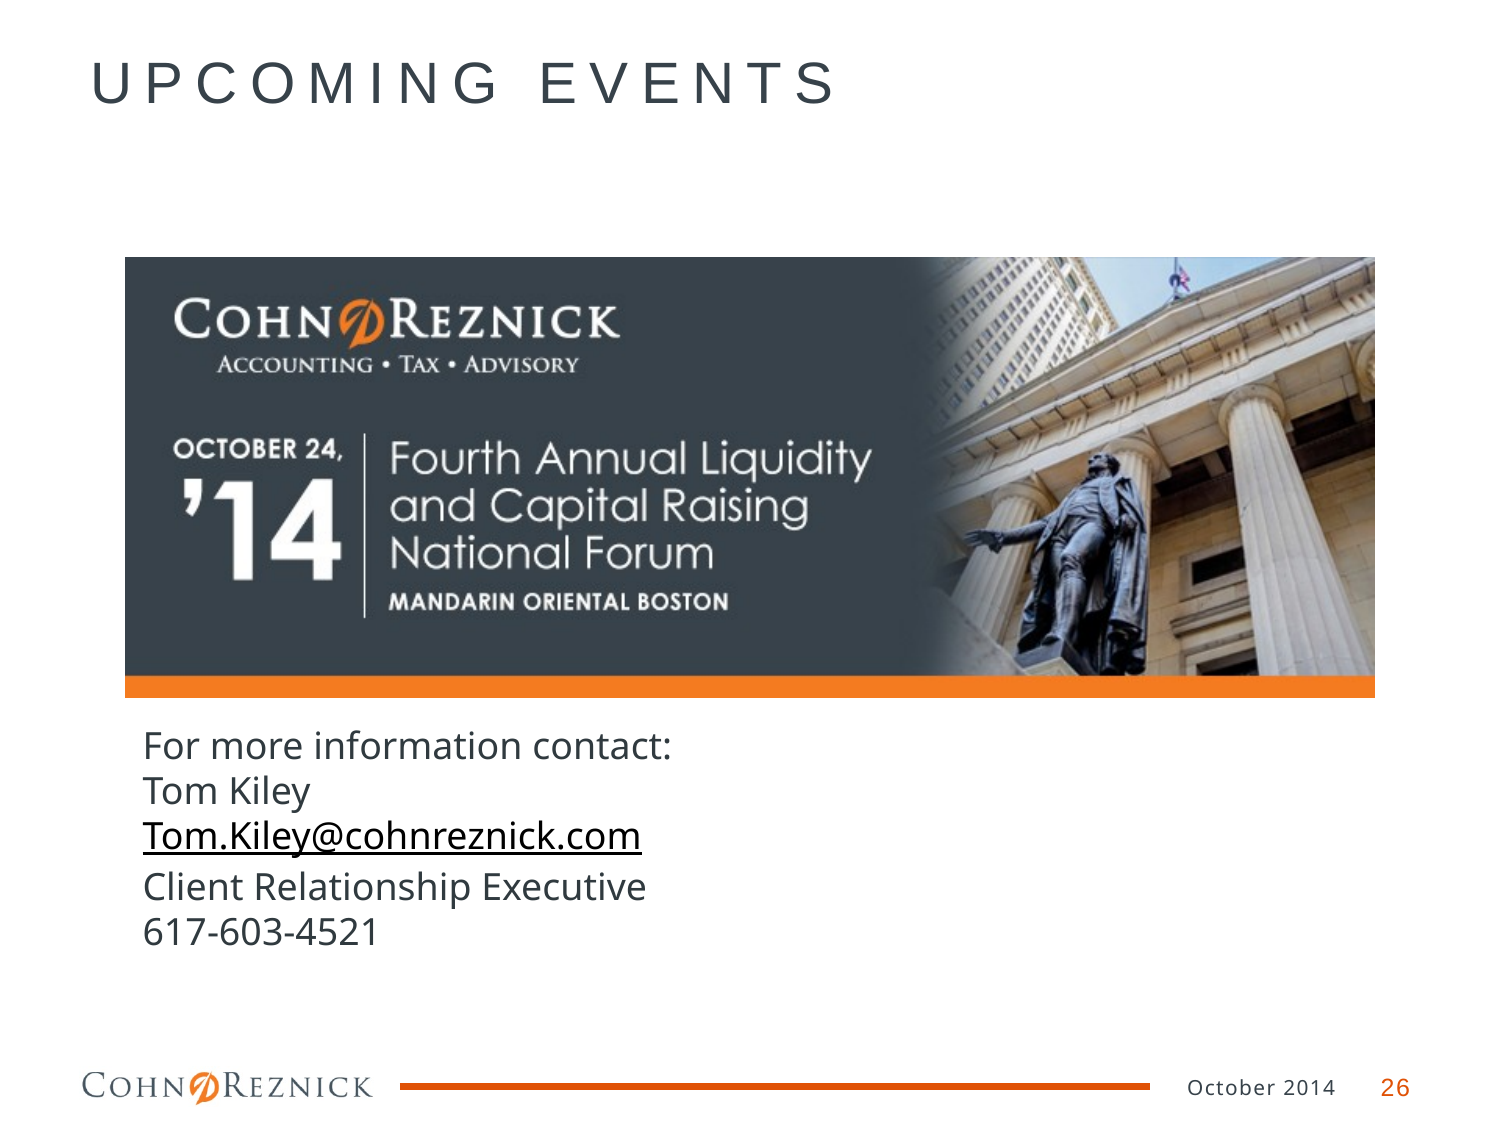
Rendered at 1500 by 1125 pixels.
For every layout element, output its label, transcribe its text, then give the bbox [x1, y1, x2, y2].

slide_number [999, 1056, 1350, 1117]
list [124, 256, 1376, 699]
text_box For more information contact: Tom Kiley Tom.Kiley@cohnreznick.com Client Relationship Executive 617-603-4521 [127, 714, 688, 1005]
title UPCOMING EVENTS [75, 37, 1425, 238]
slide_number 26 [1350, 1056, 1425, 1117]
picture [79, 1066, 375, 1107]
